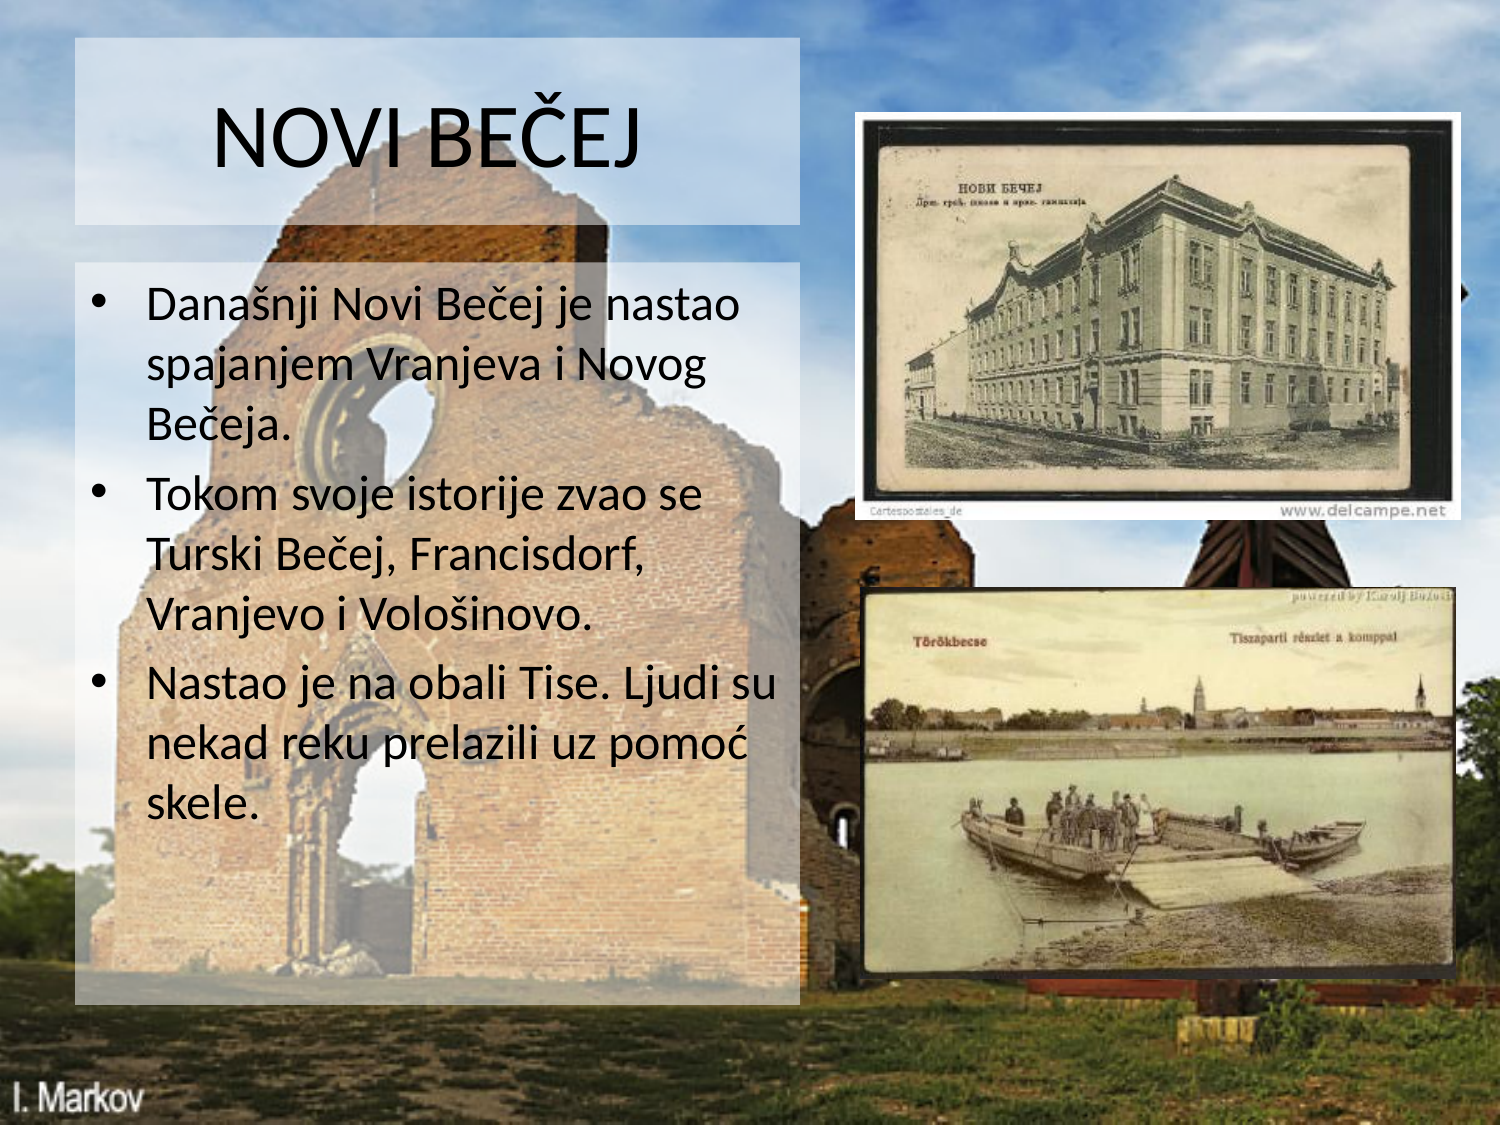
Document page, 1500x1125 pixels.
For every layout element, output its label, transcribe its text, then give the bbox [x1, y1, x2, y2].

title NOVI BEČEJ [75, 37, 800, 225]
picture [0, 0, 1500, 1125]
list Današnji Novi Bečej je nastao spajanjem Vranjeva i Novog Bečeja. Tokom svoje istorije zvao se Turski Bečej, Francisdorf, Vranjevo i Vološinovo. Nastao je na obali Tise. Ljudi su nekad reku prelazili uz pomoć skele. [75, 262, 800, 1005]
